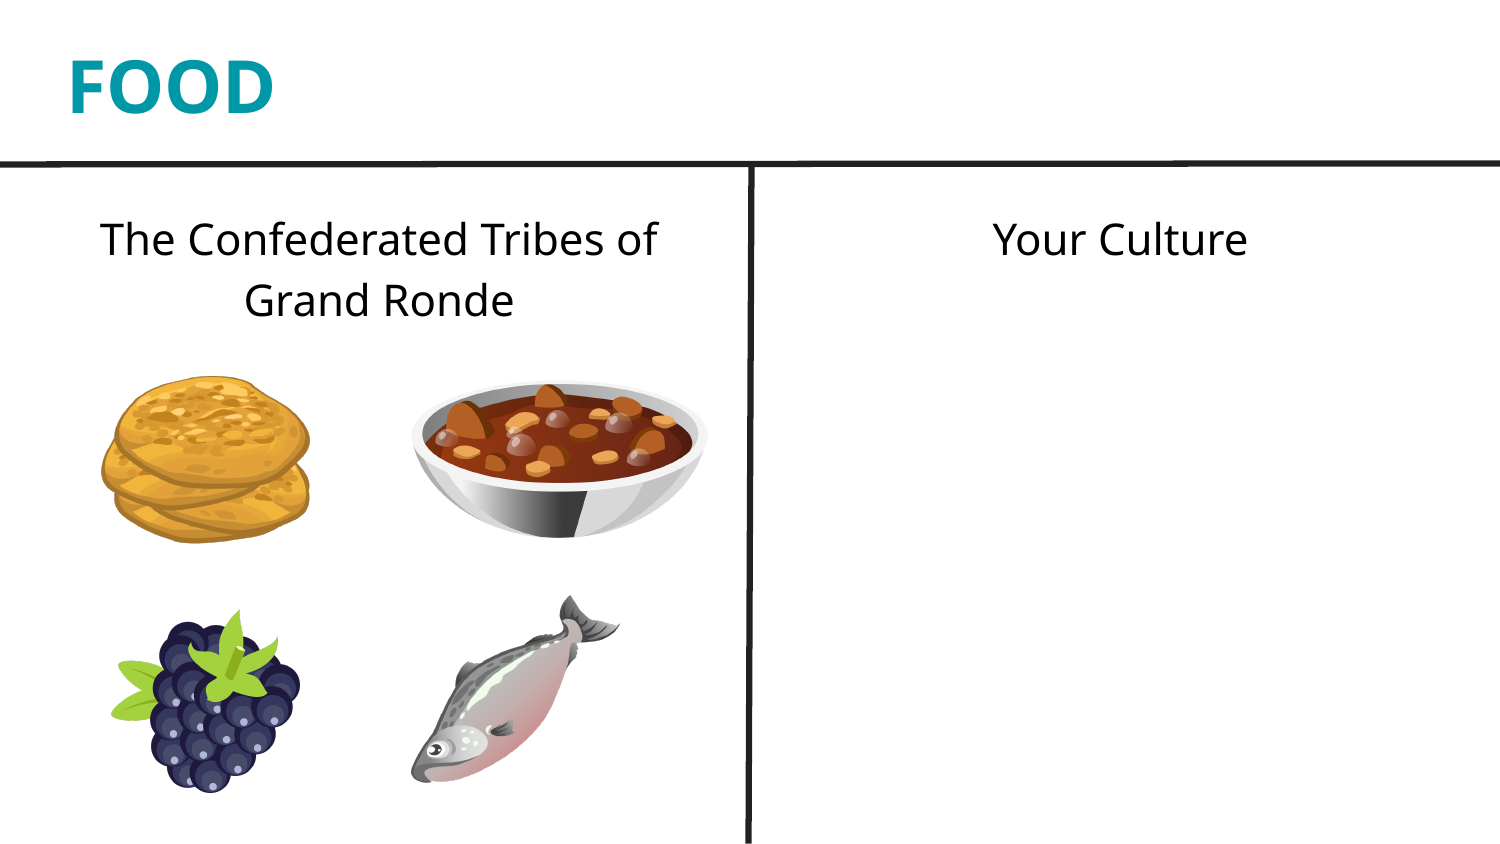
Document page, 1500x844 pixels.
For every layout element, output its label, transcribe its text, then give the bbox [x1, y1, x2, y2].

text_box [748, 173, 752, 844]
list Your Culture [792, 189, 1449, 750]
picture [411, 584, 620, 794]
picture [101, 354, 311, 564]
list The Confederated Tribes of Grand Ronde [51, 189, 708, 750]
title FOOD [51, 25, 1449, 120]
picture [411, 380, 708, 538]
picture [111, 608, 300, 794]
